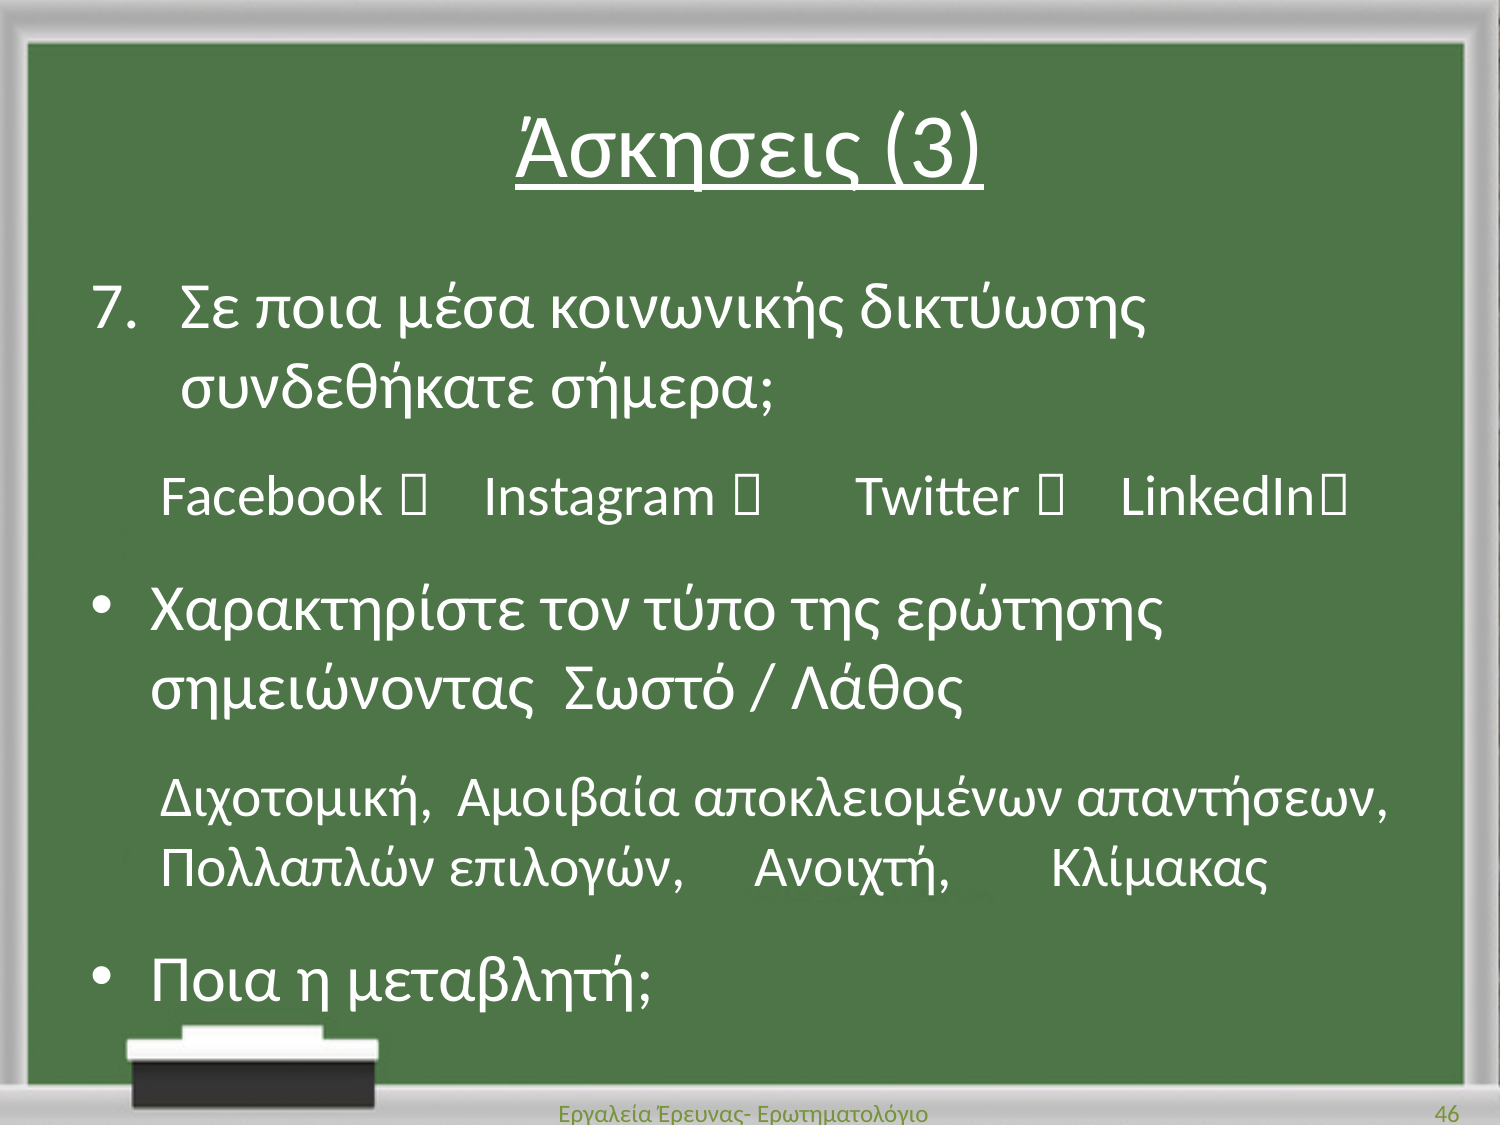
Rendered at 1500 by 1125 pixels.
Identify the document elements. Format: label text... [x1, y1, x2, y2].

title Άσκησεις (3) [75, 62, 1425, 220]
footer Εργαλεία Έρευνας- Ερωτηματολόγιο [506, 1074, 982, 1125]
picture [0, 0, 1500, 1125]
slide_number 46 [1125, 1074, 1475, 1125]
list Σε ποια μέσα κοινωνικής δικτύωσης συνδεθήκατε σήμερα; Facebook  Instagram  Twitter  LinkedIn Χαρακτηρίστε τον τύπο της ερώτησης σημειώνοντας Σωστό / Λάθος Διχοτομική, Αμοιβαία αποκλειομένων απαντήσεων, Πολλαπλών επιλογών, Ανοιχτή, Κλίμακας Ποια η μεταβλητή; [75, 255, 1447, 1024]
